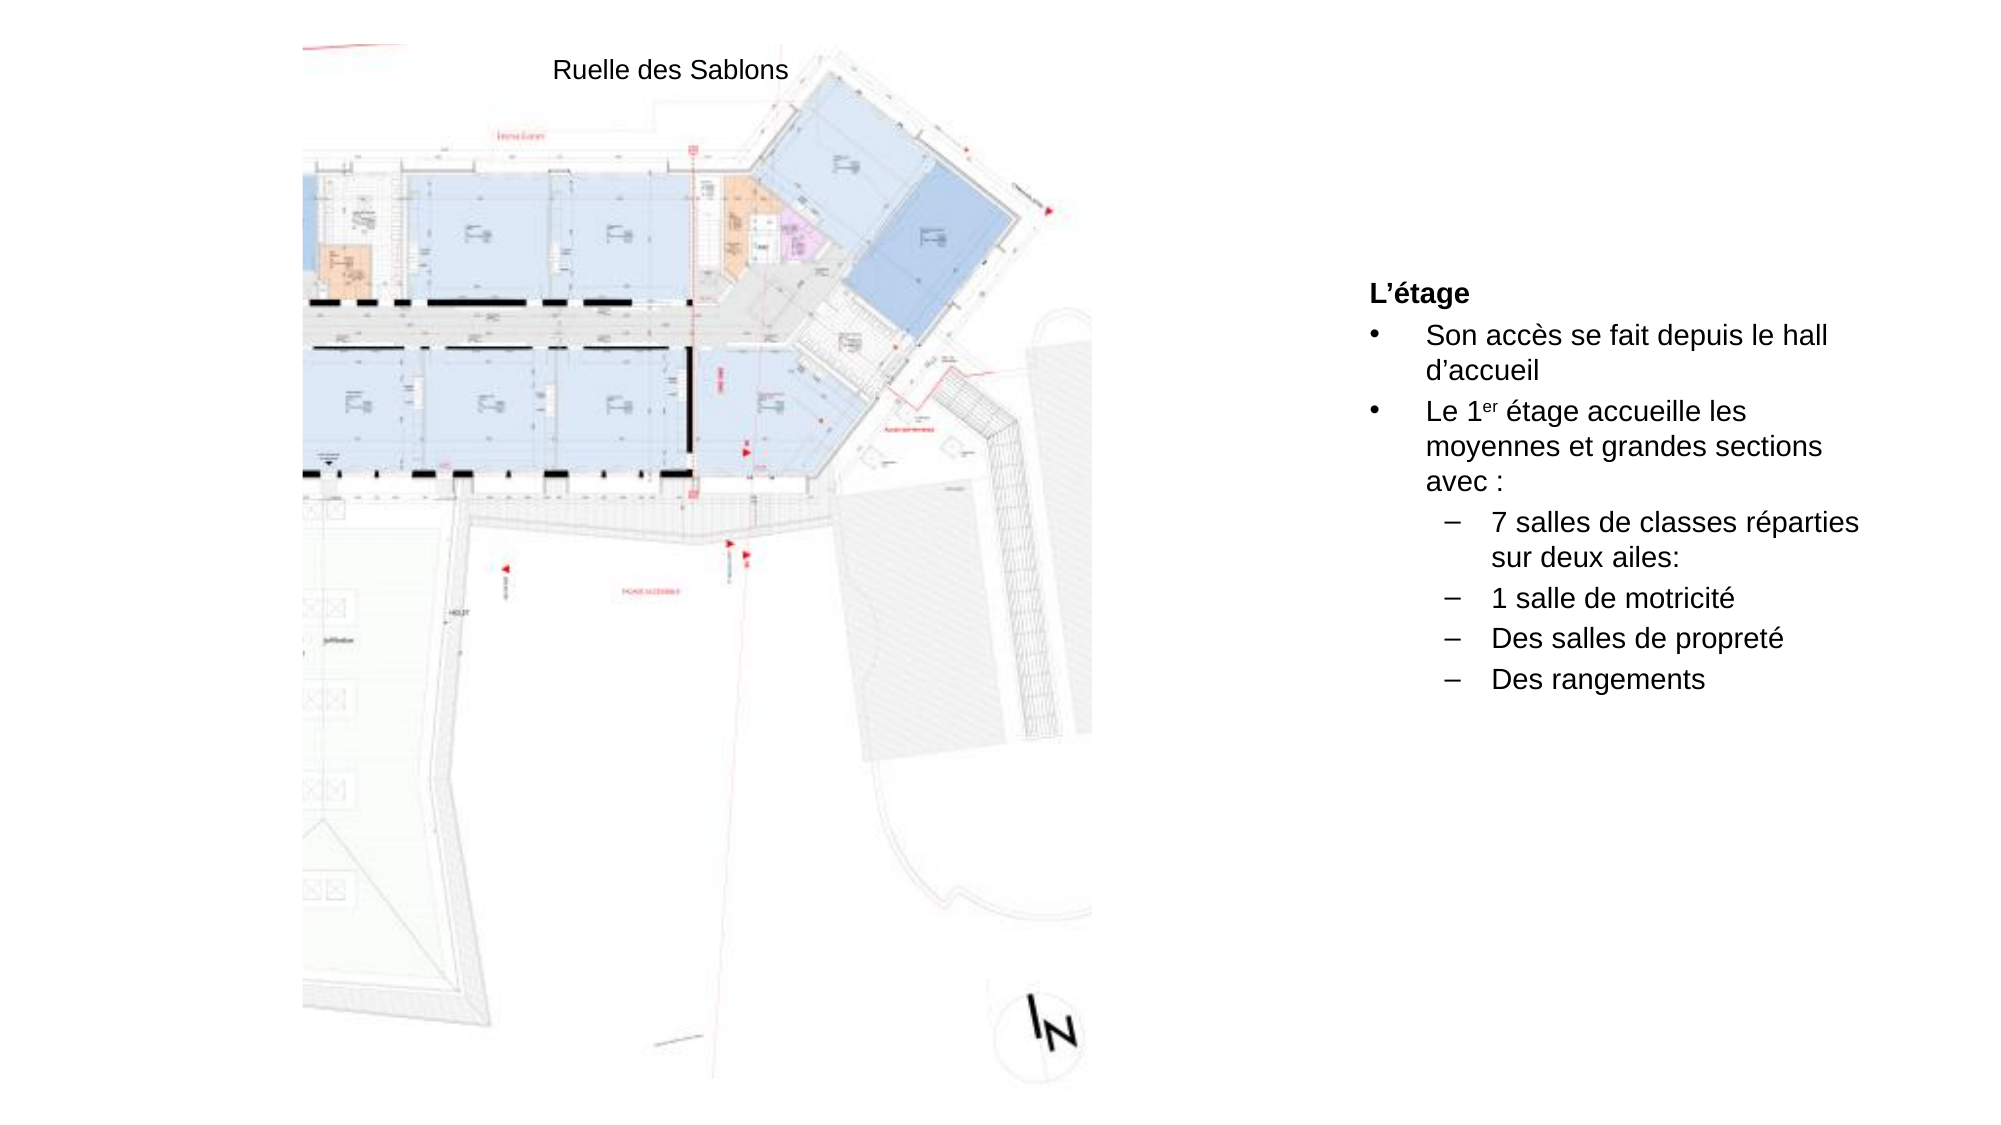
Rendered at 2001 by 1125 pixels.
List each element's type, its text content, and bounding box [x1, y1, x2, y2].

picture [302, 44, 1109, 1098]
list L’étage Son accès se fait depuis le hall d’accueil Le 1er étage accueille les moyennes et grandes sections avec : 7 salles de classes réparties sur deux ailes: 1 salle de motricité Des salles de propreté Des rangements [1354, 267, 1904, 904]
